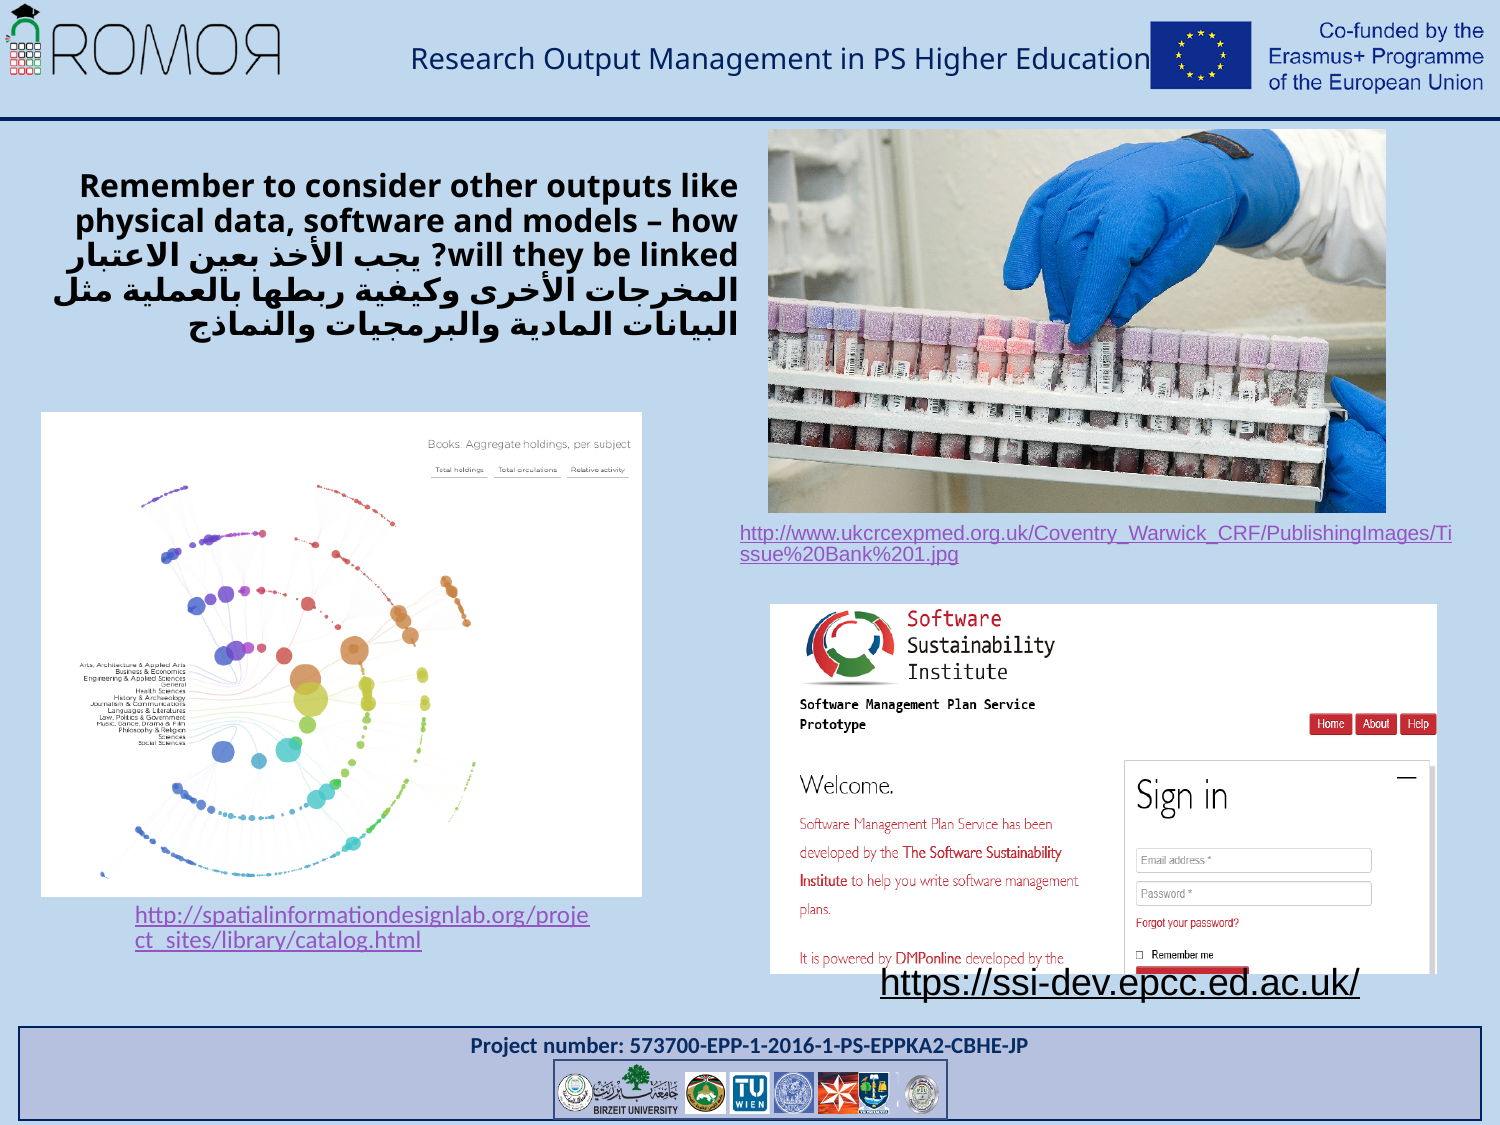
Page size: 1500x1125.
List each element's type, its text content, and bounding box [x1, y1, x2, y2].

picture [685, 1072, 726, 1114]
picture [818, 1072, 899, 1114]
title Remember to consider other outputs like physical data, software and models – how will they be linked? يجب الأخذ بعين الاعتبار المخرجات الأخرى وكيفية ربطها بالعملية مثل البيانات المادية والبرمجيات والنماذج [21, 162, 755, 350]
text_box https://ssi-dev.epcc.ed.ac.uk/ [865, 974, 1386, 1011]
text_box http://spatialinformationdesignlab.org/project_sites/library/catalog.html [120, 898, 609, 966]
picture [553, 1064, 678, 1114]
text_box http://www.ukcrcexpmed.org.uk/Coventry_Warwick_CRF/PublishingImages/Tissue%20Bank%201.jpg [724, 512, 1475, 577]
picture [769, 604, 1437, 974]
picture [1146, 16, 1488, 94]
picture [774, 1072, 815, 1114]
picture [41, 412, 642, 898]
picture [729, 1072, 770, 1114]
picture [768, 129, 1386, 513]
picture [902, 1072, 943, 1114]
picture [0, 0, 286, 82]
